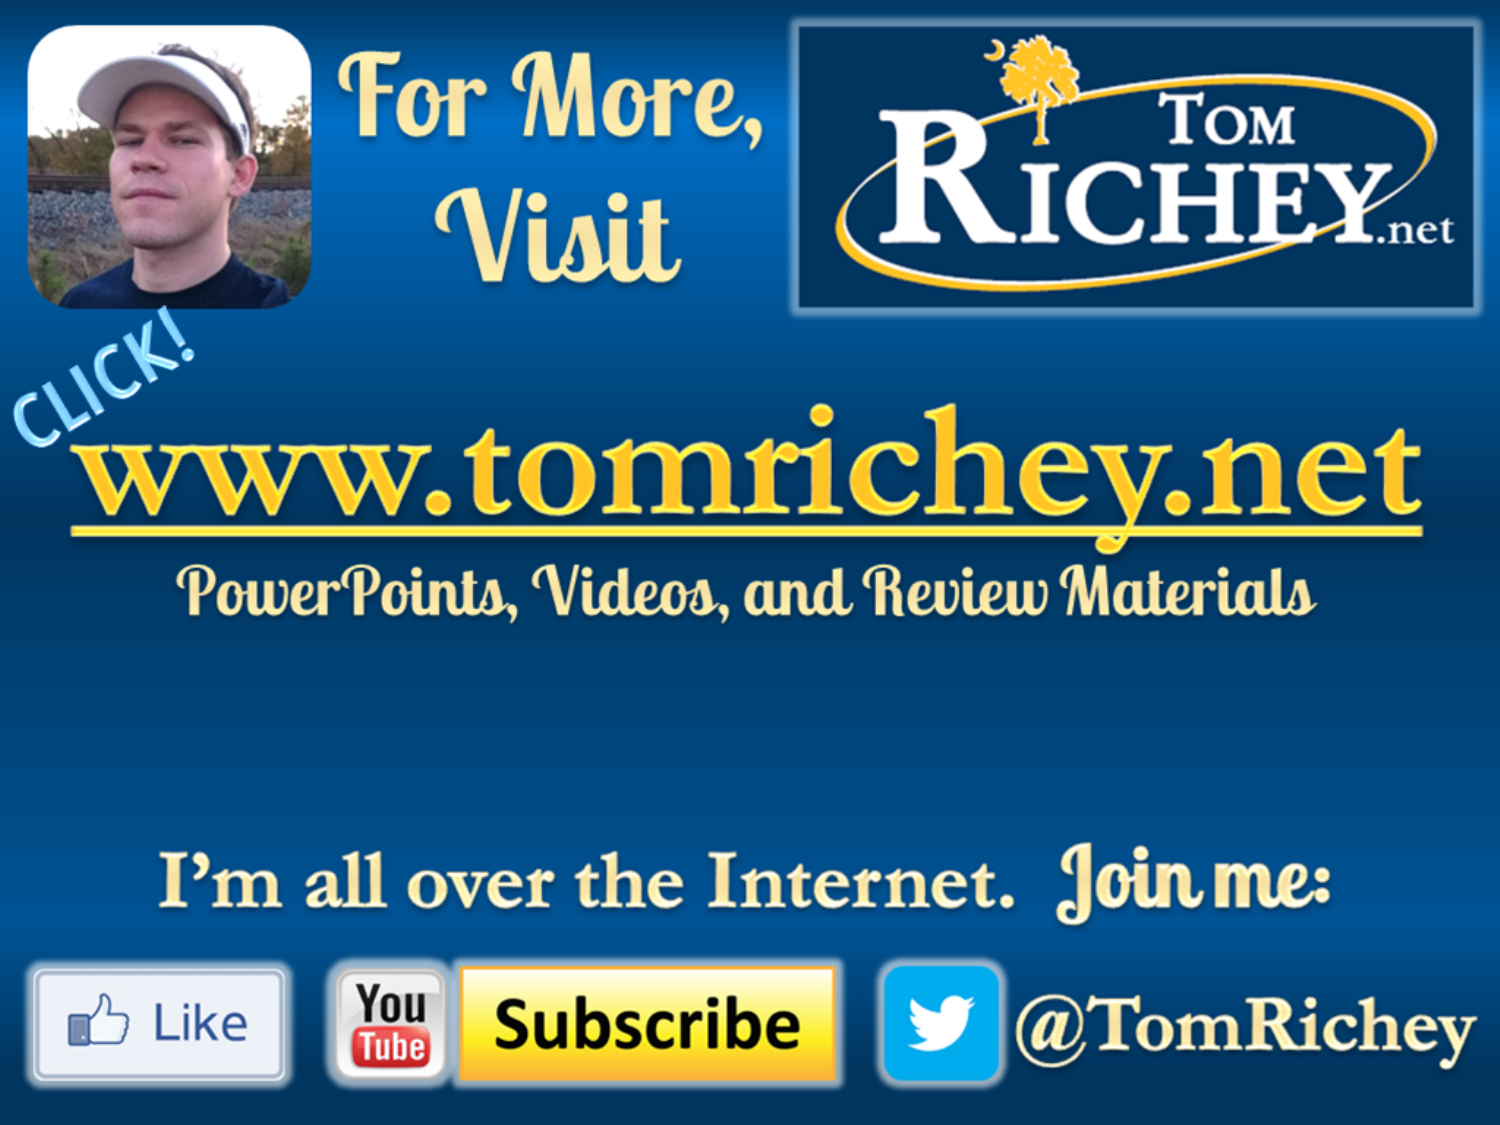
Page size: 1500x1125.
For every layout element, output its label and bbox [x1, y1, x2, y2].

list [0, 0, 1500, 1125]
